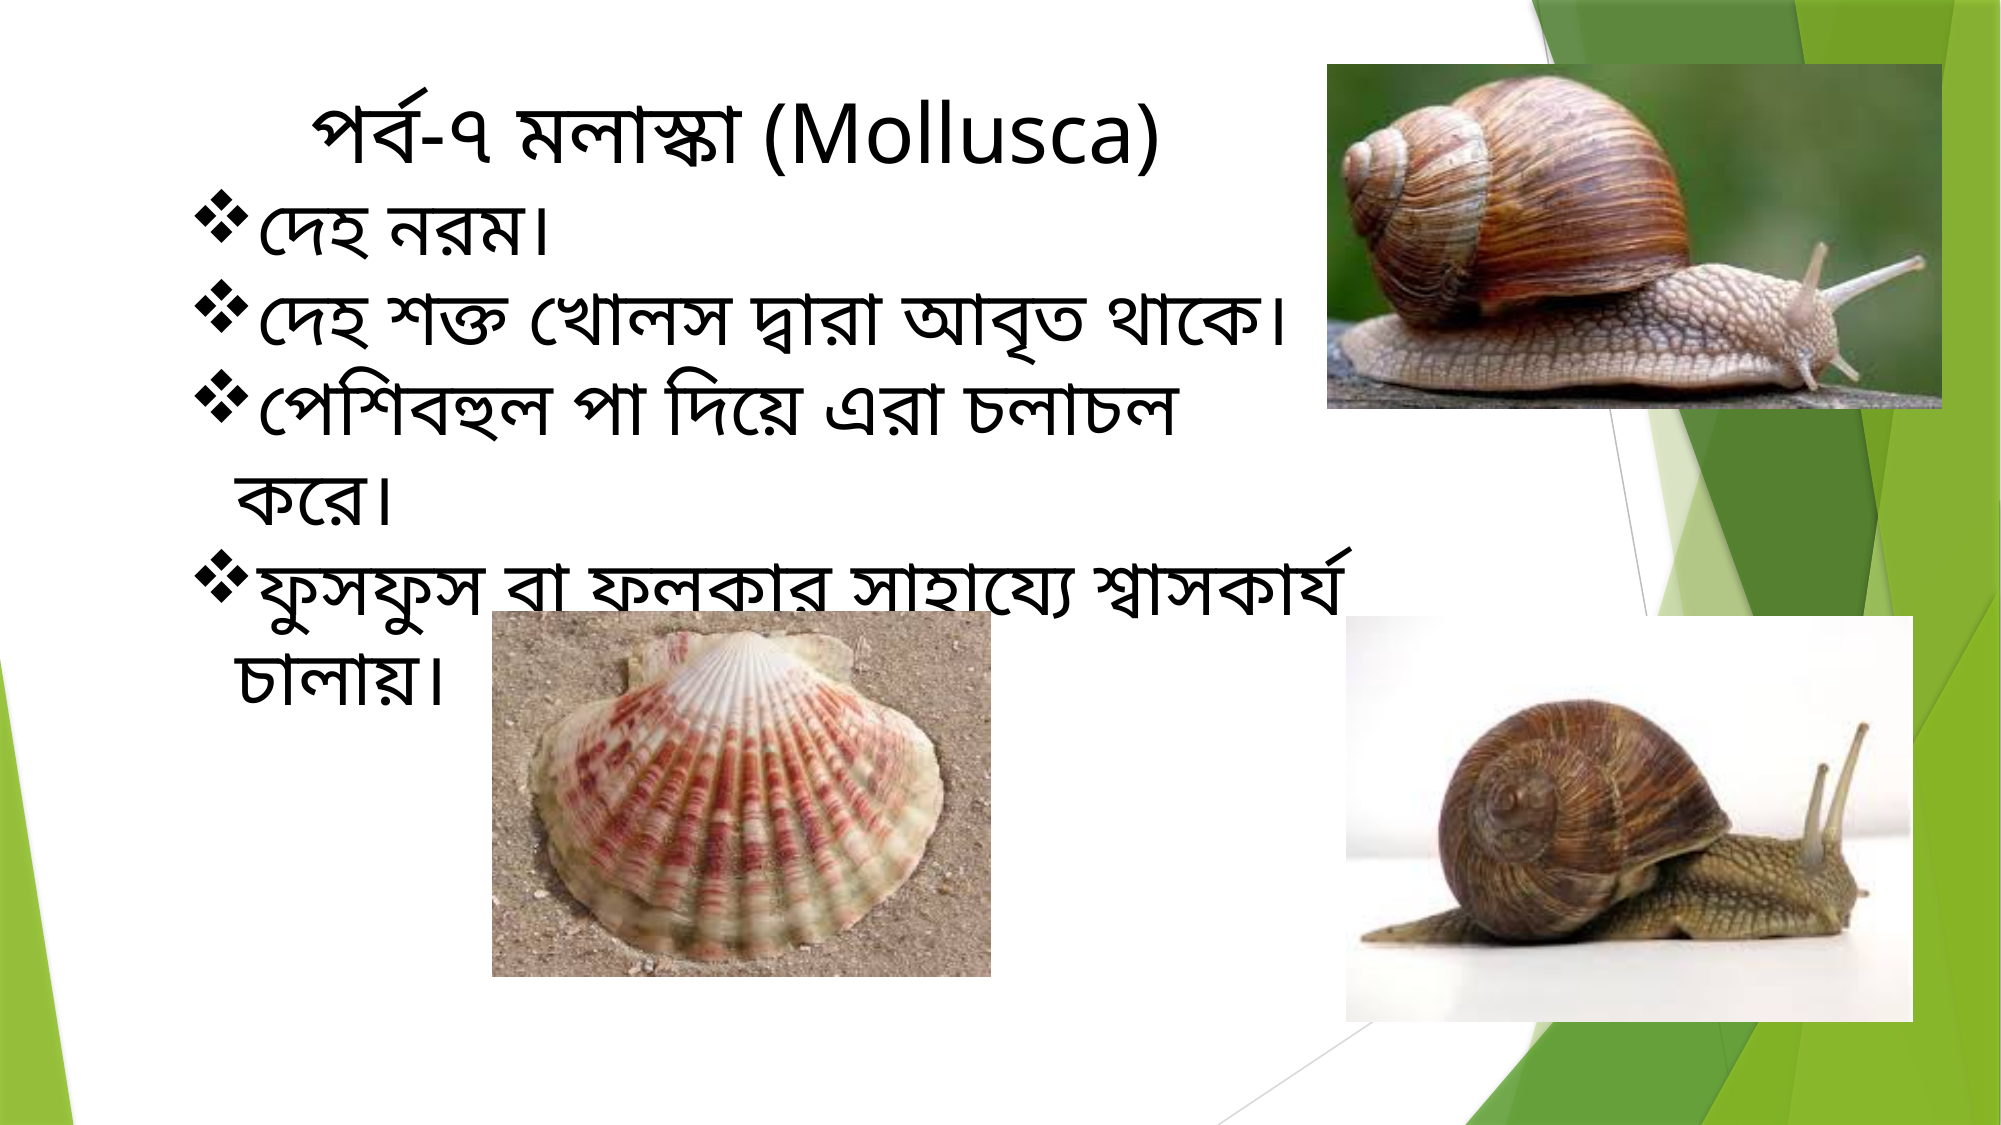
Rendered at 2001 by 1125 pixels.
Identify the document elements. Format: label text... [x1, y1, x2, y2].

picture [492, 610, 992, 977]
picture [1327, 64, 1942, 410]
text_box পর্ব-৭ মলাস্কা (Mollusca) দেহ নরম। দেহ শক্ত খোলস দ্বারা আবৃত থাকে। পেশিবহুল পা দিয়ে এরা চলাচল করে। ফুসফুস বা ফুলকার সাহায্যে শ্বাসকার্য চালায়। [99, 72, 1373, 728]
picture [1346, 615, 1913, 1023]
